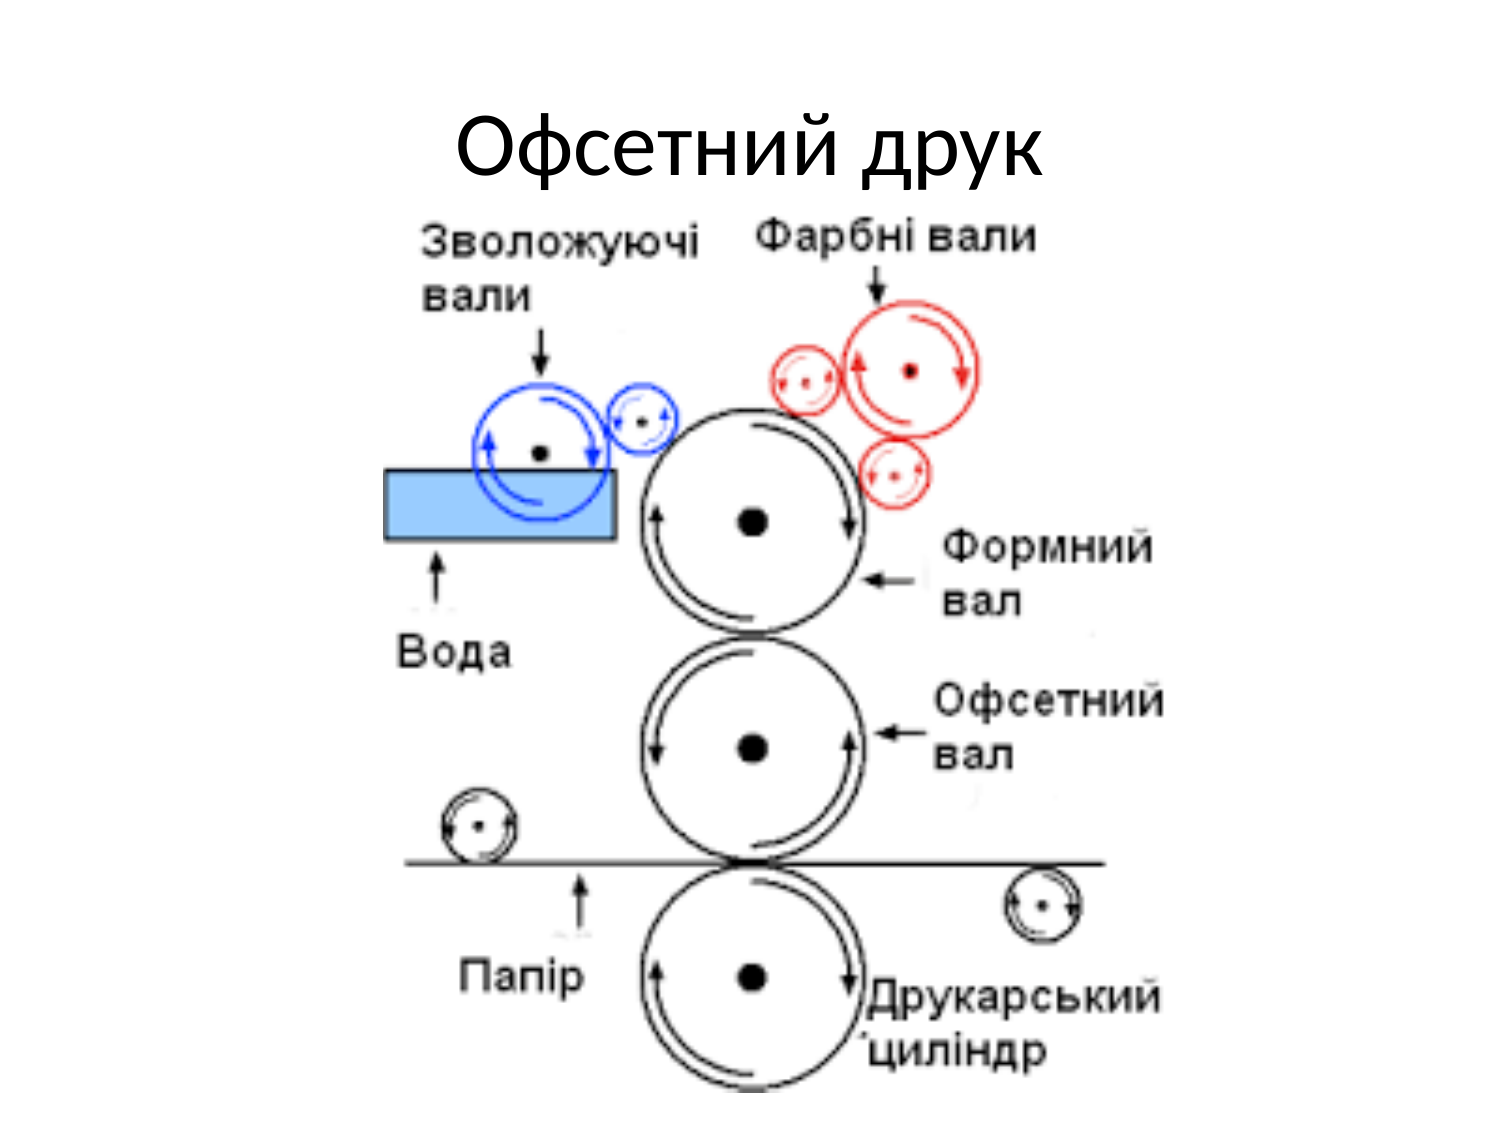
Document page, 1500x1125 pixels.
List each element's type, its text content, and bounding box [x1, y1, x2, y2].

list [383, 195, 1175, 1093]
title Офсетний друк [75, 45, 1425, 233]
